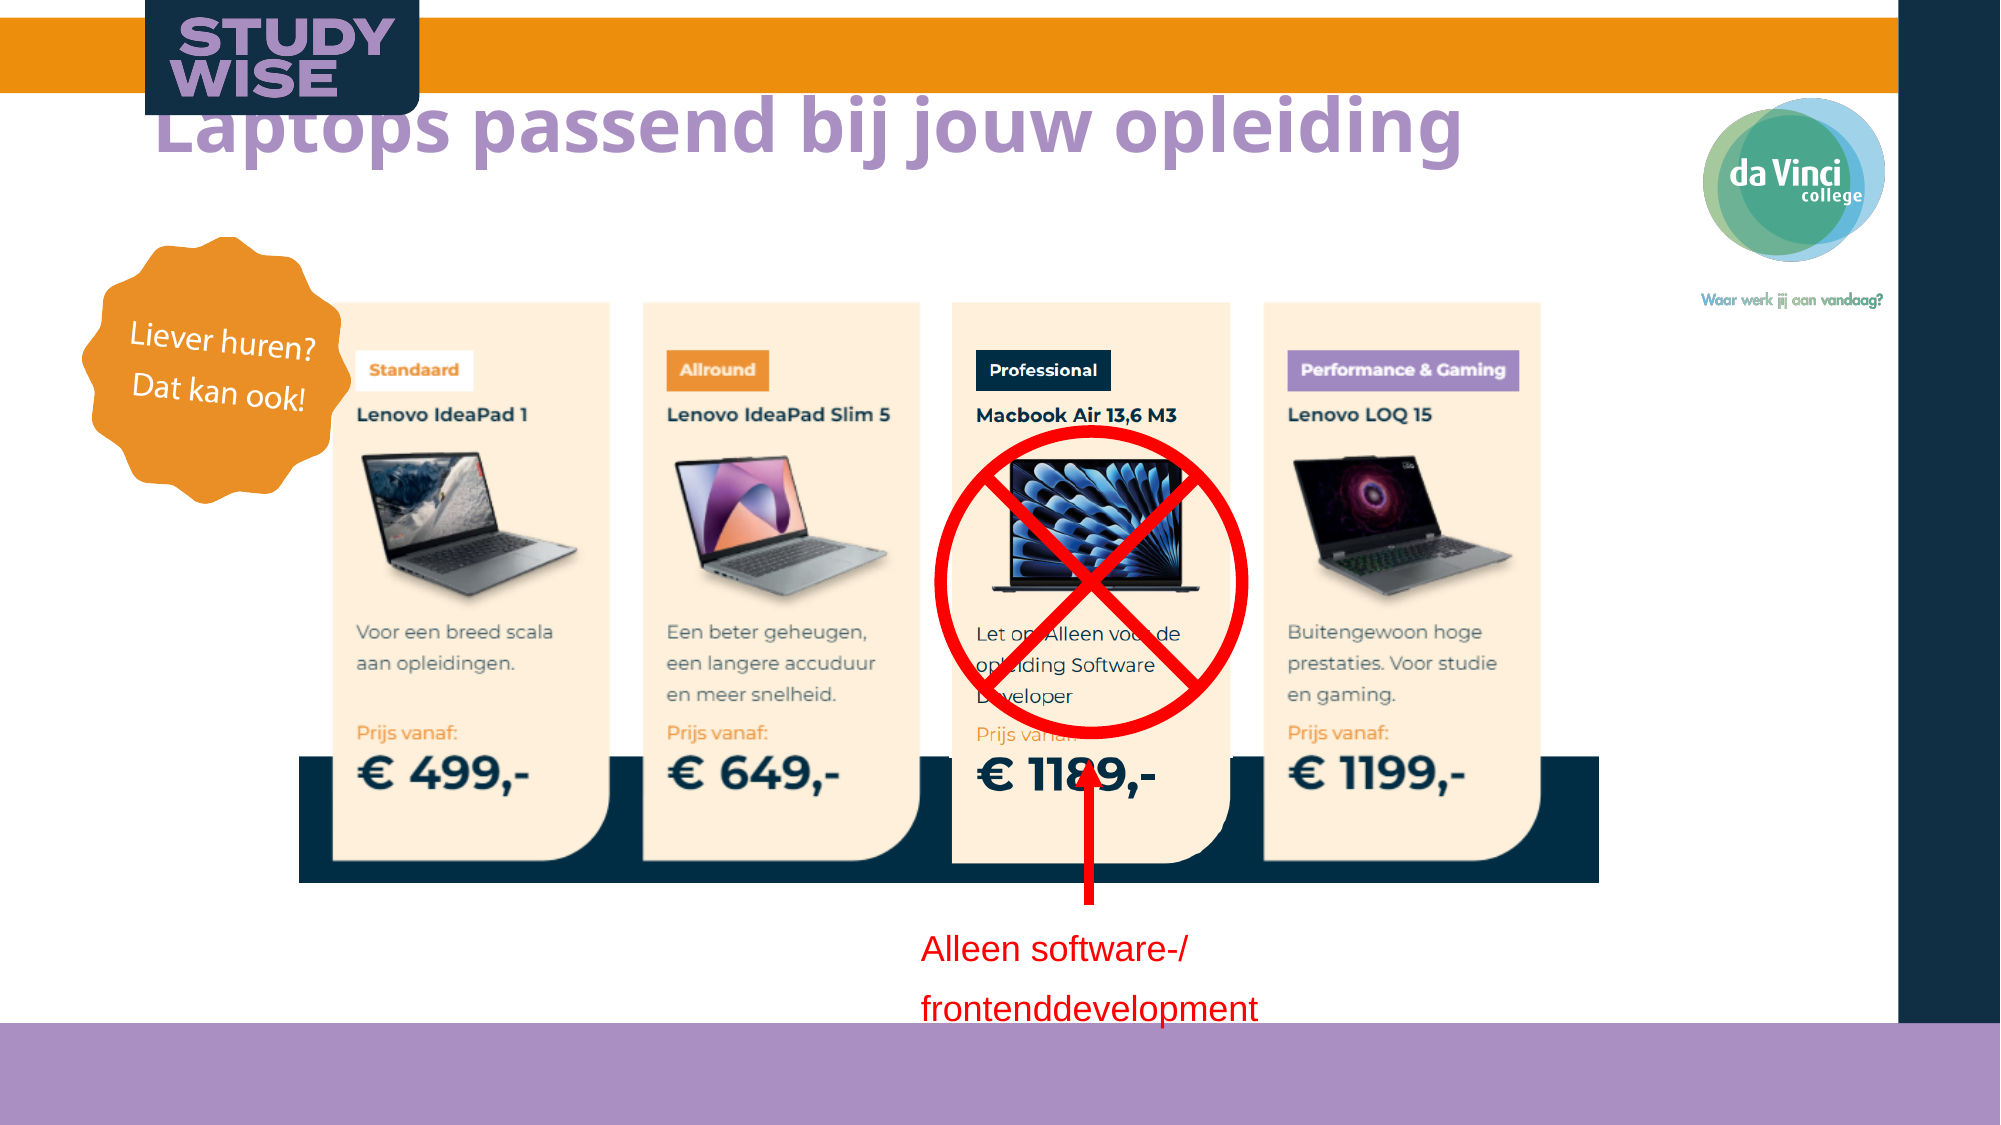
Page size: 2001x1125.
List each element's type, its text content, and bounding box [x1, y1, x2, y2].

text_box [421, 17, 1897, 94]
picture [169, 17, 396, 98]
picture [1701, 98, 1885, 309]
text_box [1897, 0, 2000, 1024]
text_box Alleen software-/ frontenddevelopment [905, 900, 1301, 1037]
text_box [0, 17, 144, 94]
title Laptops passend bij jouw opleiding [137, 80, 1863, 298]
text_box [144, 0, 421, 117]
picture [76, 237, 1599, 884]
text_box [0, 1022, 2000, 1125]
